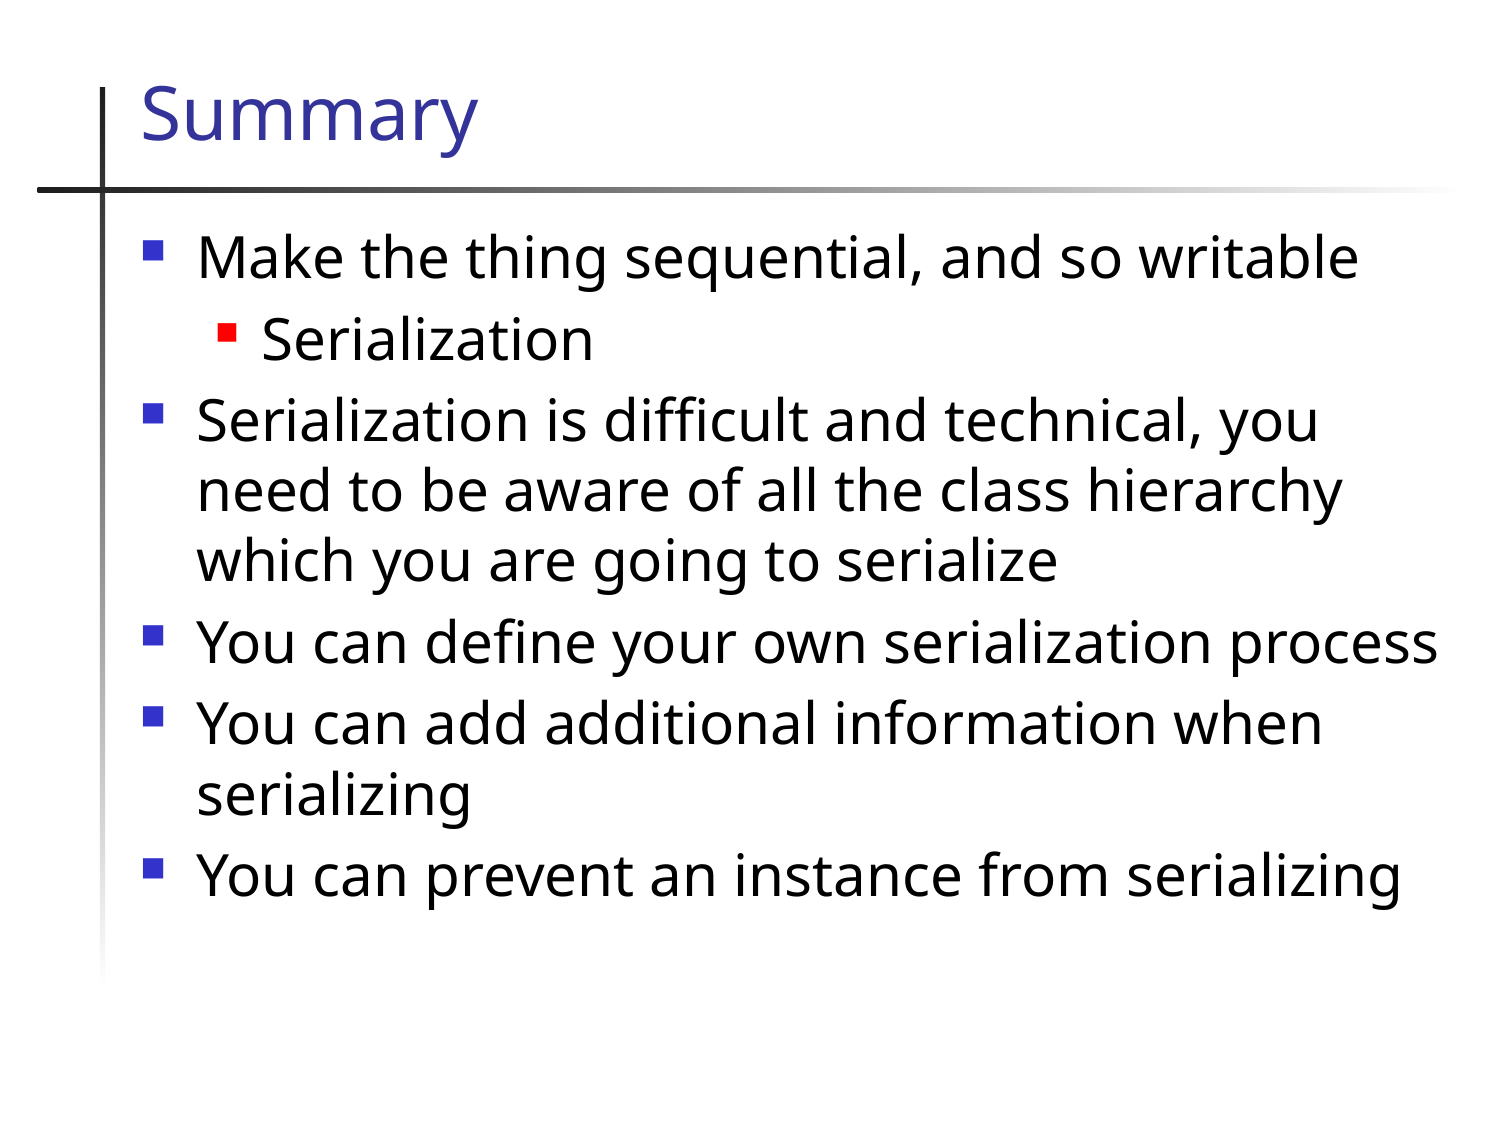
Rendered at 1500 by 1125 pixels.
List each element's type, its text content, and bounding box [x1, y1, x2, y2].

title Summary [124, 0, 1476, 163]
list Make the thing sequential, and so writable Serialization Serialization is difficult and technical, you need to be aware of all the class hierarchy which you are going to serialize You can define your own serialization process You can add additional information when serializing You can prevent an instance from serializing [124, 212, 1463, 1001]
